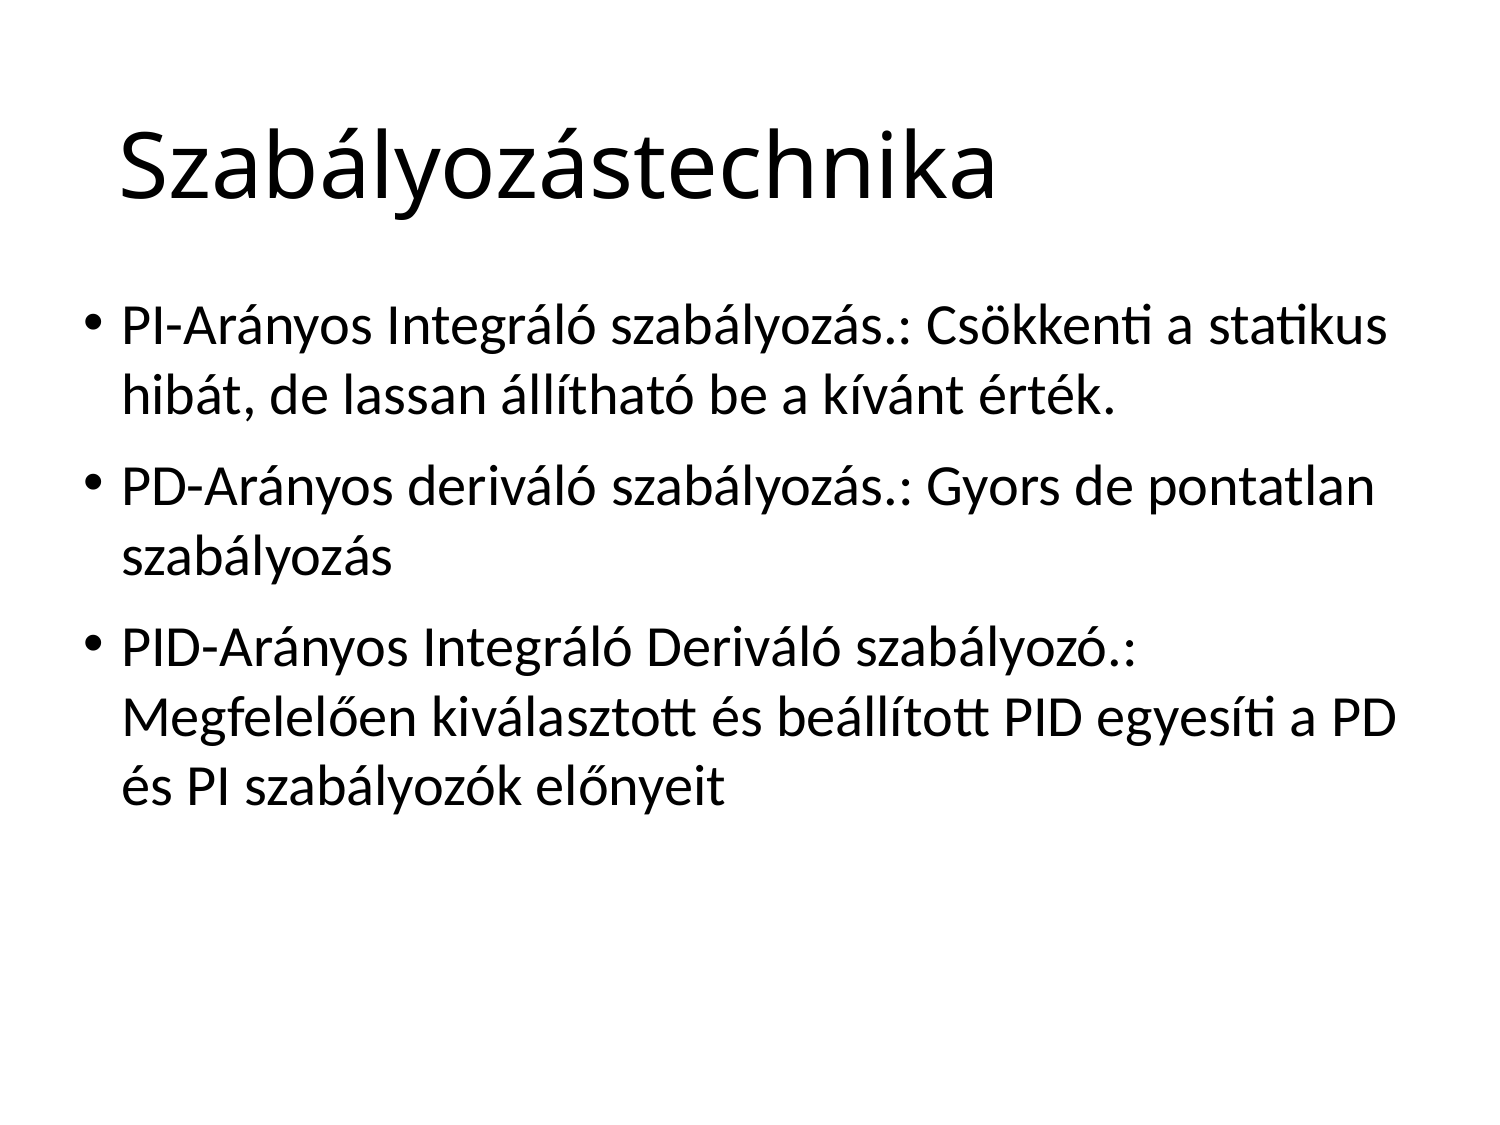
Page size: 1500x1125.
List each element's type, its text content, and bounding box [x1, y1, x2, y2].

title Szabályozástechnika [103, 59, 1397, 278]
list PI-Arányos Integráló szabályozás.: Csökkenti a statikus hibát, de lassan állítható be a kívánt érték. PD-Arányos deriváló szabályozás.: Gyors de pontatlan szabályozás PID-Arányos Integráló Deriváló szabályozó.: Megfelelően kiválasztott és beállított PID egyesíti a PD és PI szabályozók előnyeit [68, 278, 1432, 1044]
